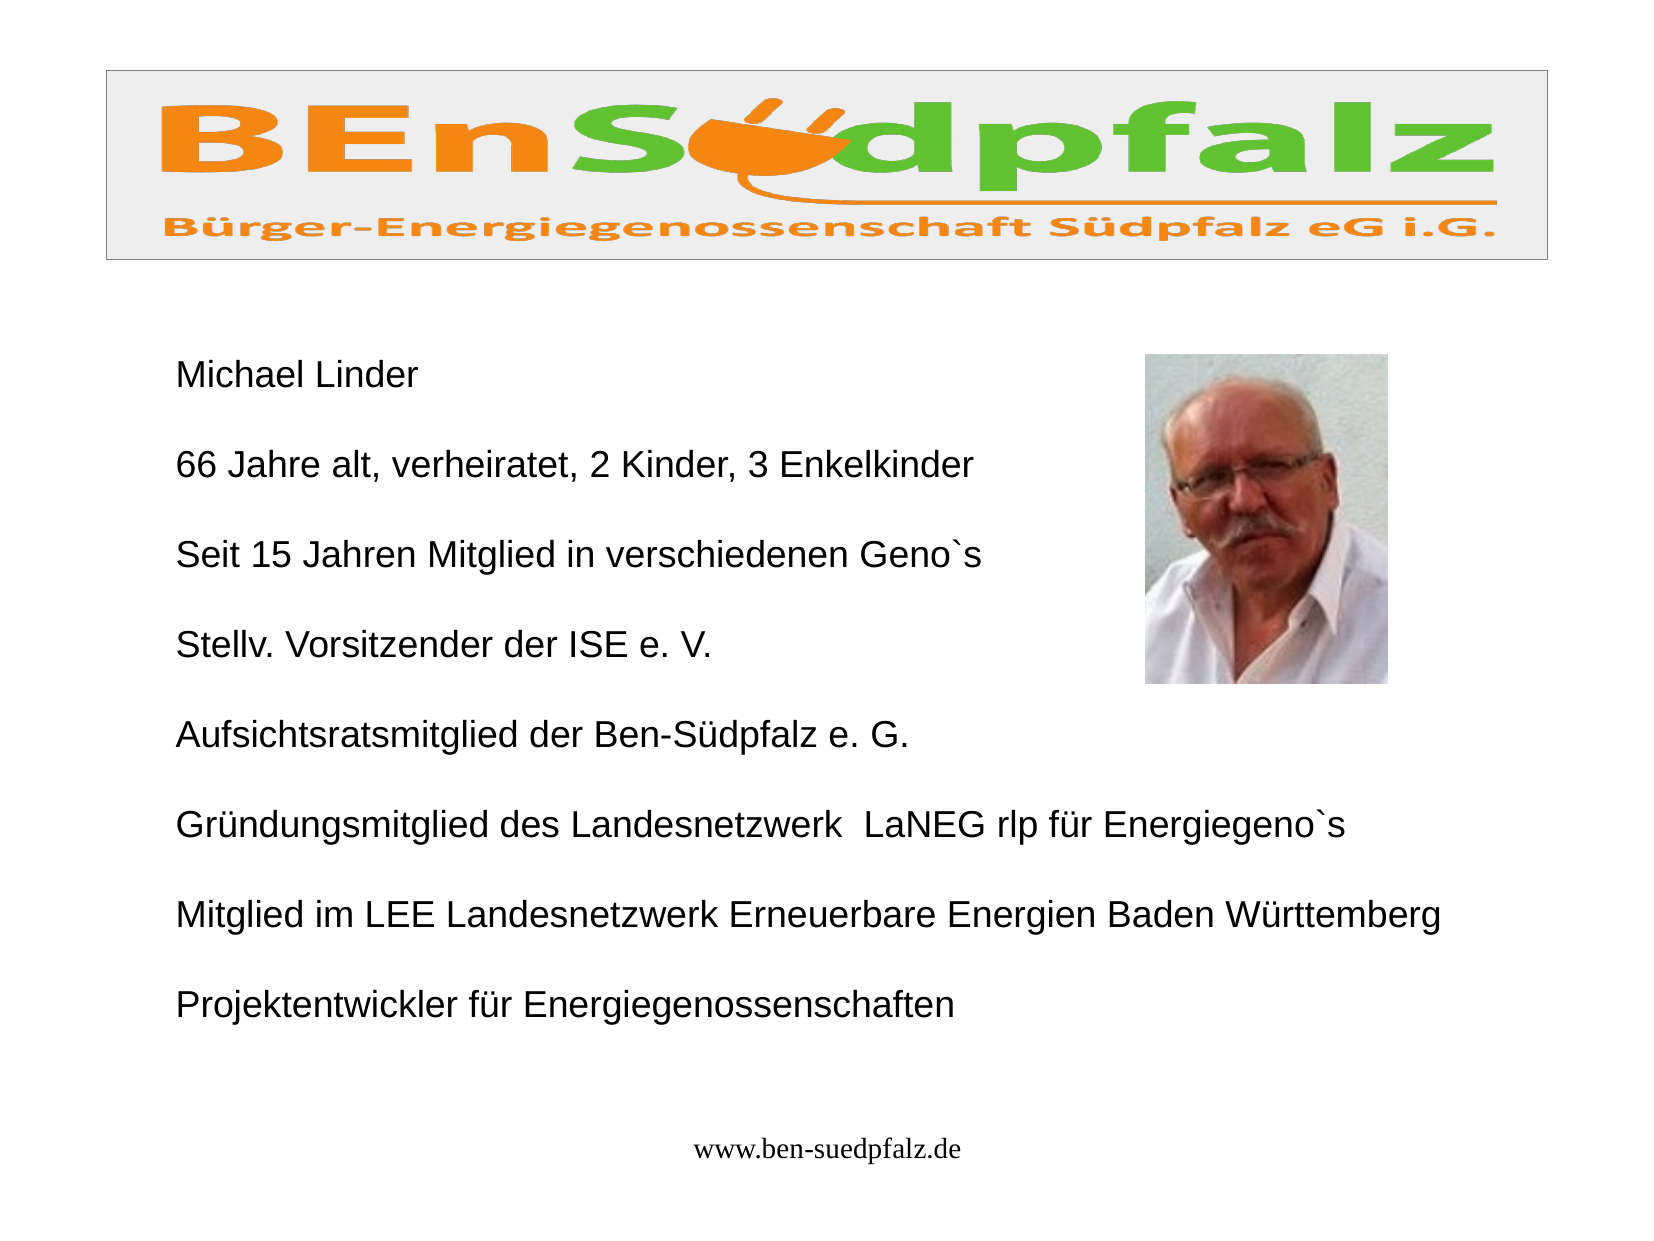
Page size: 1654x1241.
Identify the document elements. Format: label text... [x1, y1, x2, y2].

picture [1145, 353, 1388, 684]
footer www.ben-suedpfalz.de [565, 1129, 1090, 1216]
text_box [106, 70, 1548, 260]
text_box Michael Linder 66 Jahre alt, verheiratet, 2 Kinder, 3 Enkelkinder Seit 15 Jahren Mitglied in verschiedenen Geno`s Stellv. Vorsitzender der ISE e. V. Aufsichtsratsmitglied der Ben-Südpfalz e. G. Gründungsmitglied des Landesnetzwerk LaNEG rlp für Energiegeno`s Mitglied im LEE Landesnetzwerk Erneuerbare Energien Baden Württemberg Projektentwickler für Energiegenossenschaften [160, 342, 1458, 1078]
picture [117, 93, 1548, 261]
